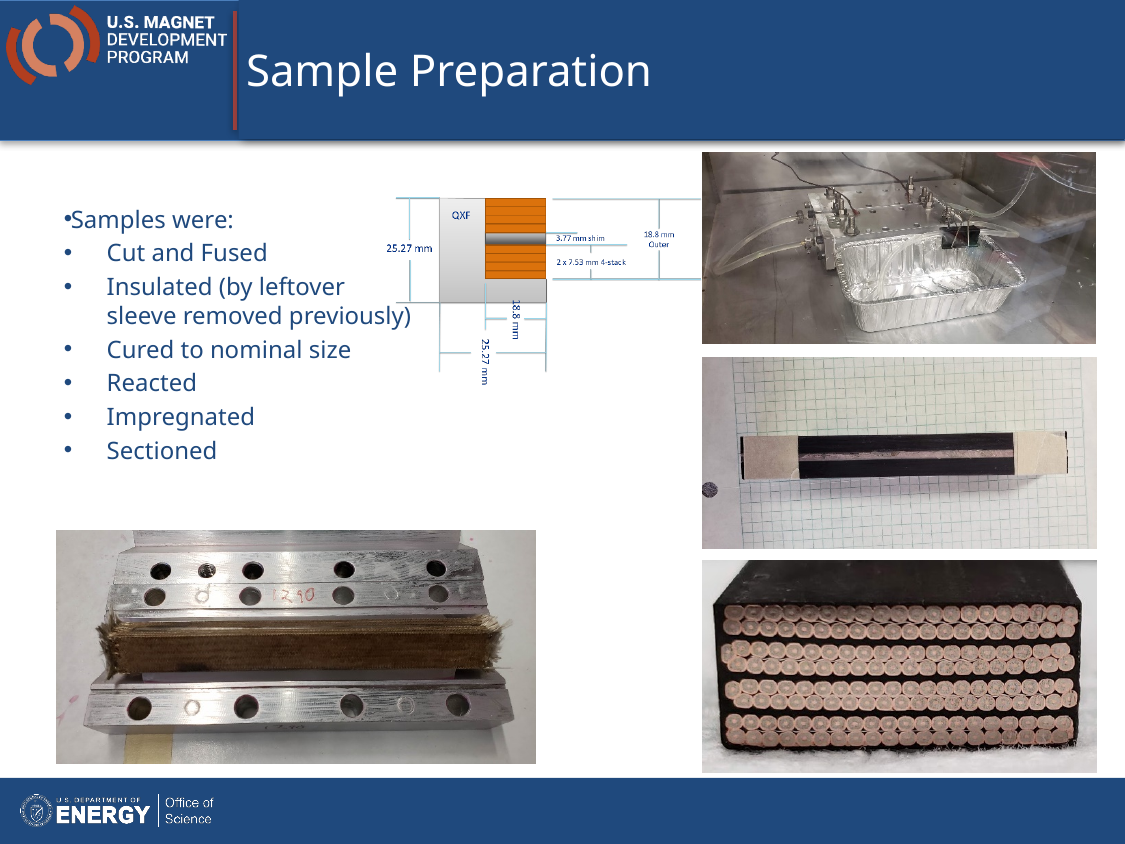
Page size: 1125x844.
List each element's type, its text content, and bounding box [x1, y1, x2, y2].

list Samples were: Cut and Fused Insulated (by leftover sleeve removed previously) Cured to nominal size Reacted Impregnated Sectioned [55, 196, 423, 502]
title Sample Preparation [238, 0, 1125, 140]
picture [702, 559, 1097, 773]
picture [6, 5, 227, 85]
picture [20, 794, 214, 827]
picture [378, 152, 1096, 393]
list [702, 357, 1097, 549]
picture [55, 530, 536, 764]
